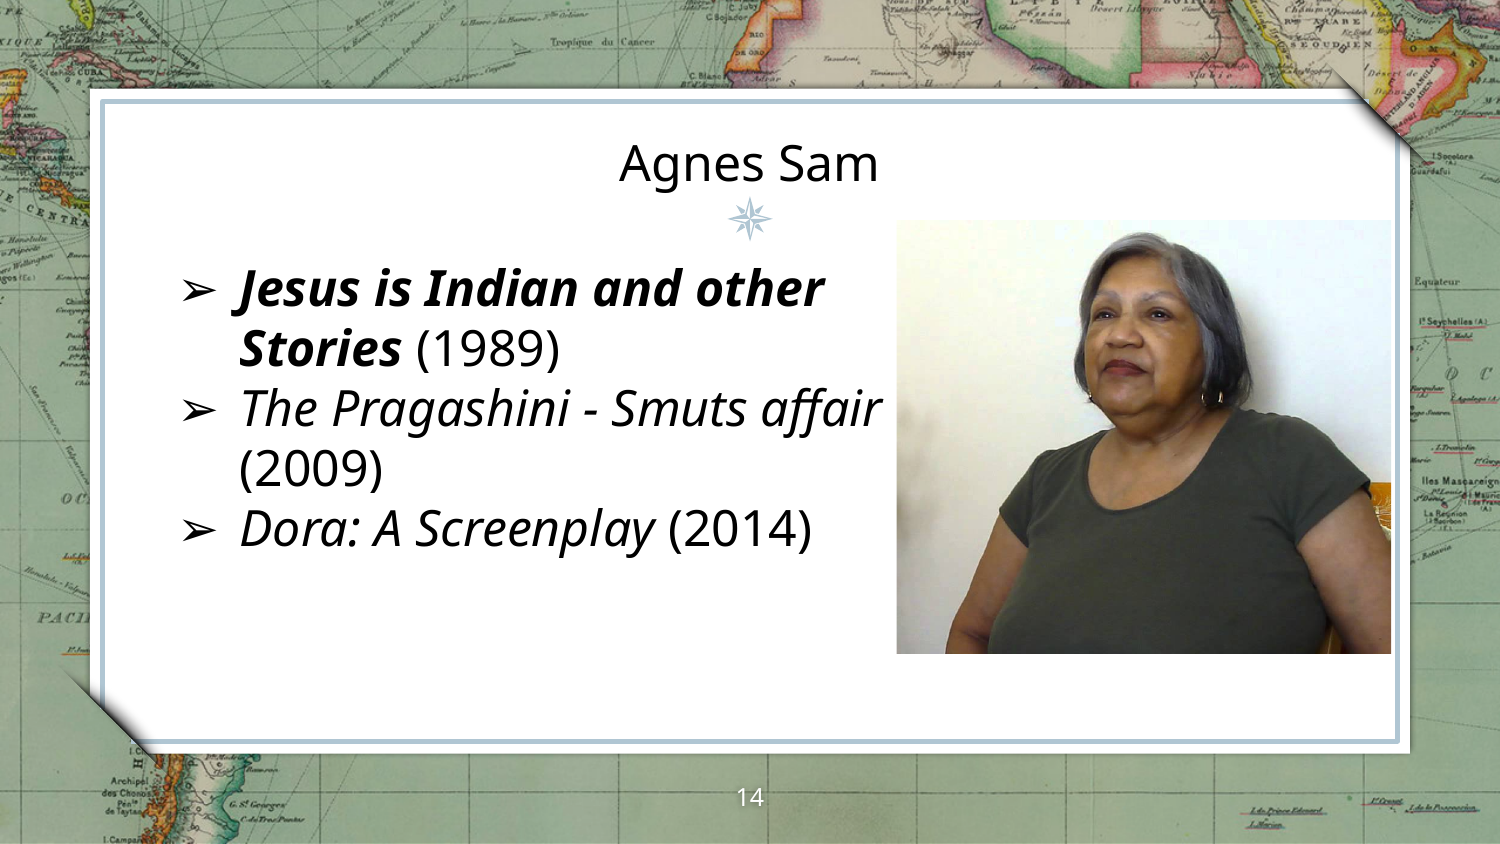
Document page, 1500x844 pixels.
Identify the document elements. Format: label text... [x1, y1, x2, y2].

picture [0, 0, 1500, 844]
list Jesus is Indian and other Stories (1989) The Pragashini - Smuts affair (2009) Dora: A Screenplay (2014) [164, 256, 897, 710]
picture [896, 220, 1392, 654]
title Agnes Sam [164, 101, 1336, 192]
slide_number 14 [705, 753, 795, 844]
